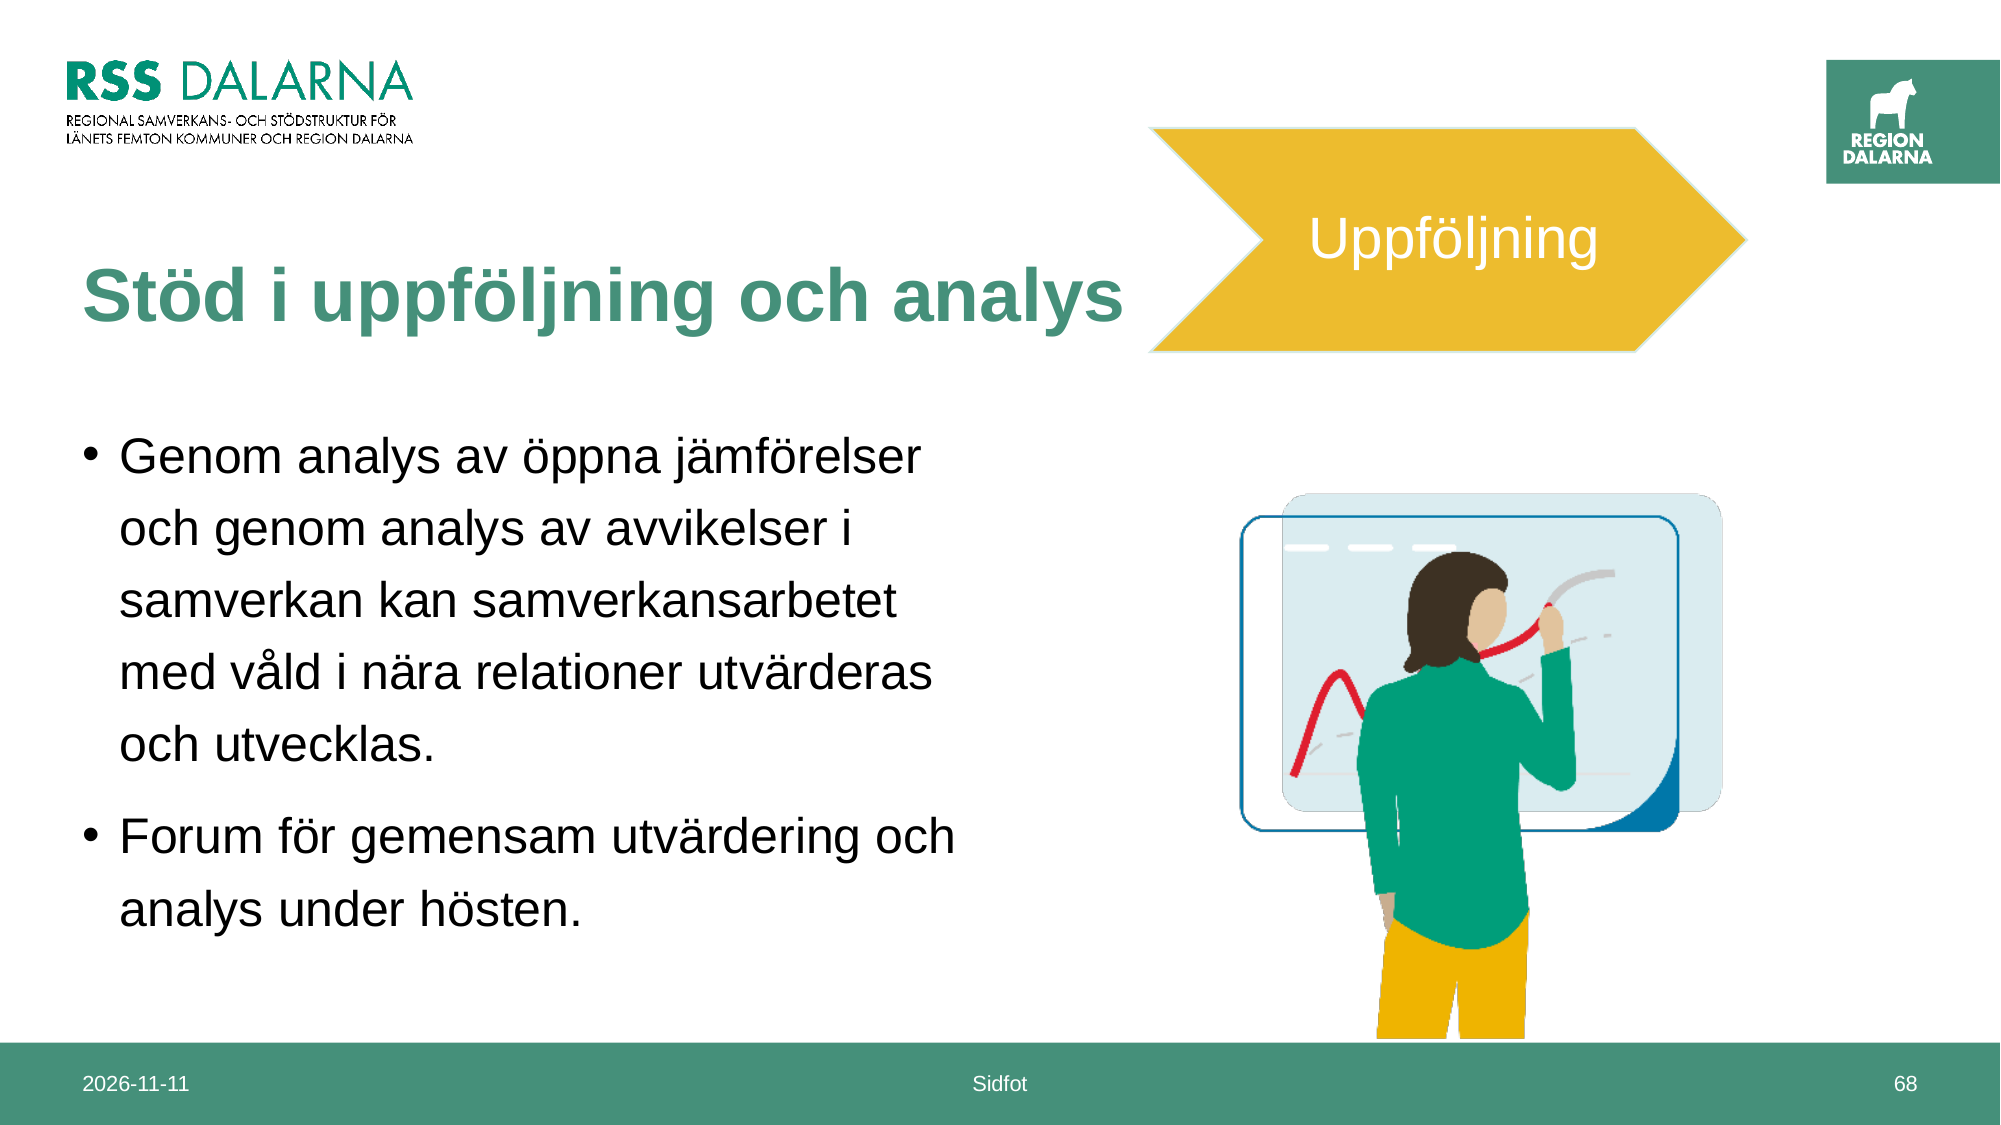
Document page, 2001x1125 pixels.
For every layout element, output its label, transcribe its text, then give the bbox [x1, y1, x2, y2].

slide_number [67, 1042, 518, 1124]
slide_number 68 [1482, 1042, 1933, 1124]
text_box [1150, 127, 1748, 353]
title Stöd i uppföljning och analys [67, 197, 1777, 397]
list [1057, 465, 1905, 1068]
picture [67, 59, 413, 144]
list Genom analys av öppna jämförelser och genom analys av avvikelser i samverkan kan samverkansarbetet med våld i nära relationer utvärderas och utvecklas. Forum för gemensam utvärdering och analys under hösten. [67, 403, 988, 1003]
footer Sidfot [587, 1042, 1413, 1124]
